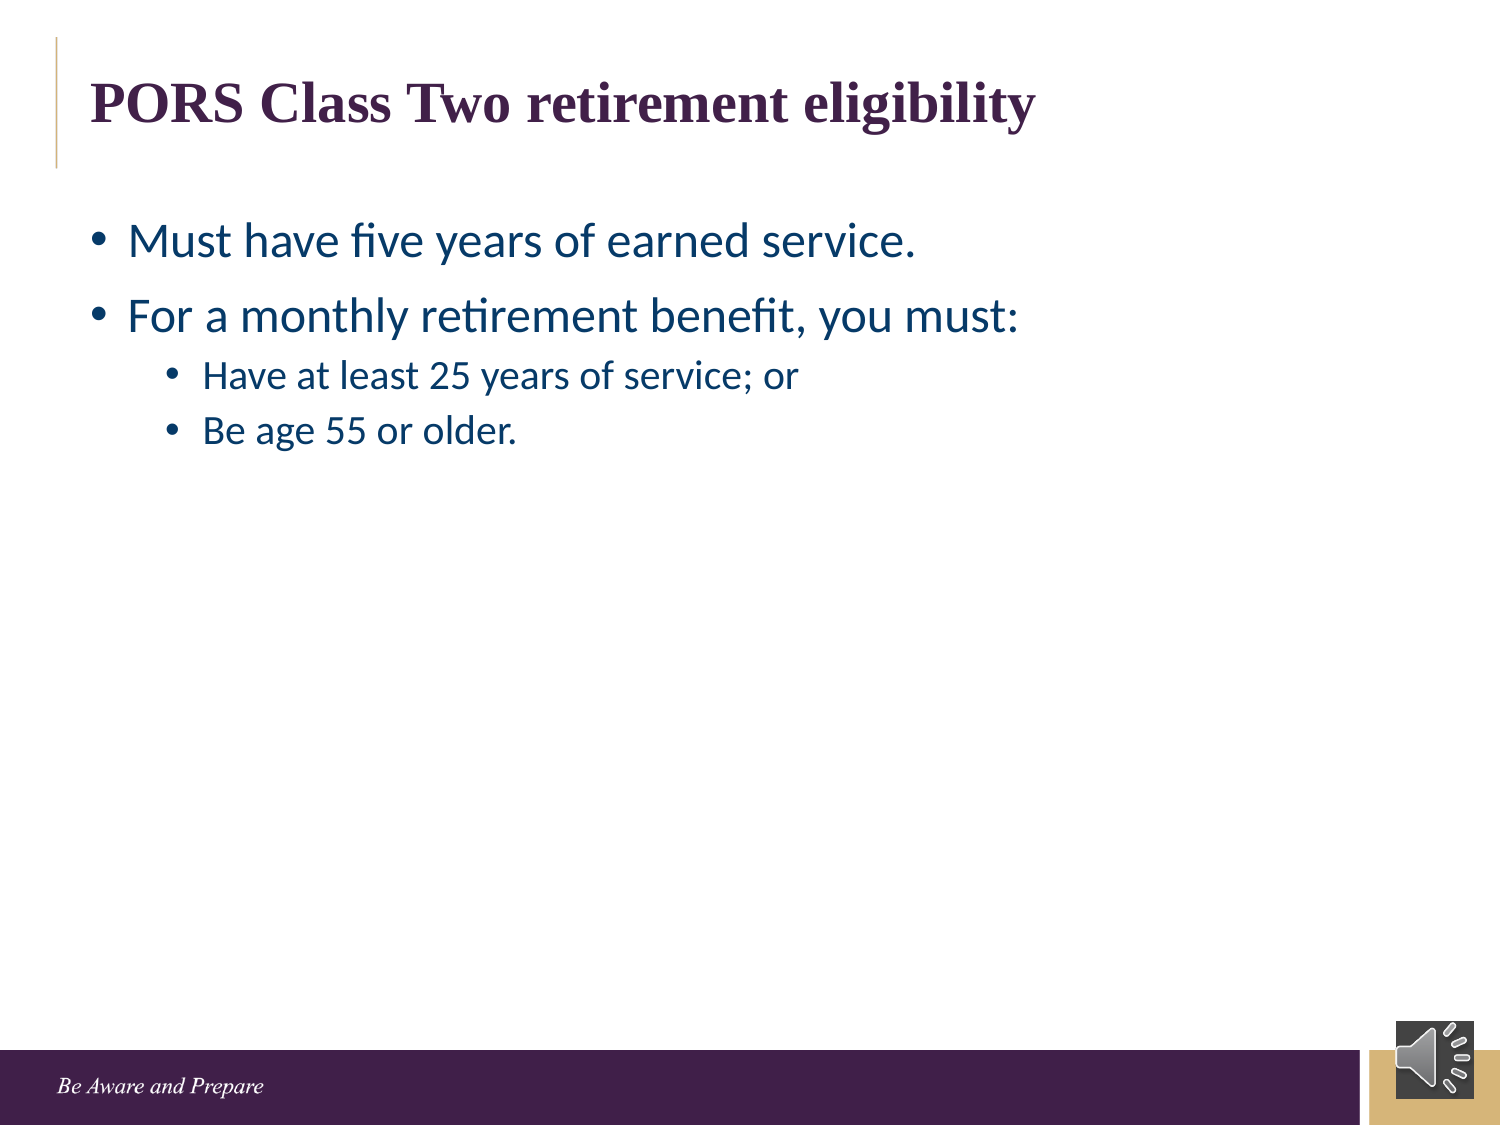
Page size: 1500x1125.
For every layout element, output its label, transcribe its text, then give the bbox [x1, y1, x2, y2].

picture [0, 0, 1500, 1125]
title PORS Class Two retirement eligibility [75, 37, 1425, 170]
slide_number 4 [1368, 1050, 1500, 1125]
list Must have five years of earned service. For a monthly retirement benefit, you must: Have at least 25 years of service; or Be age 55 or older. [75, 206, 1425, 1032]
